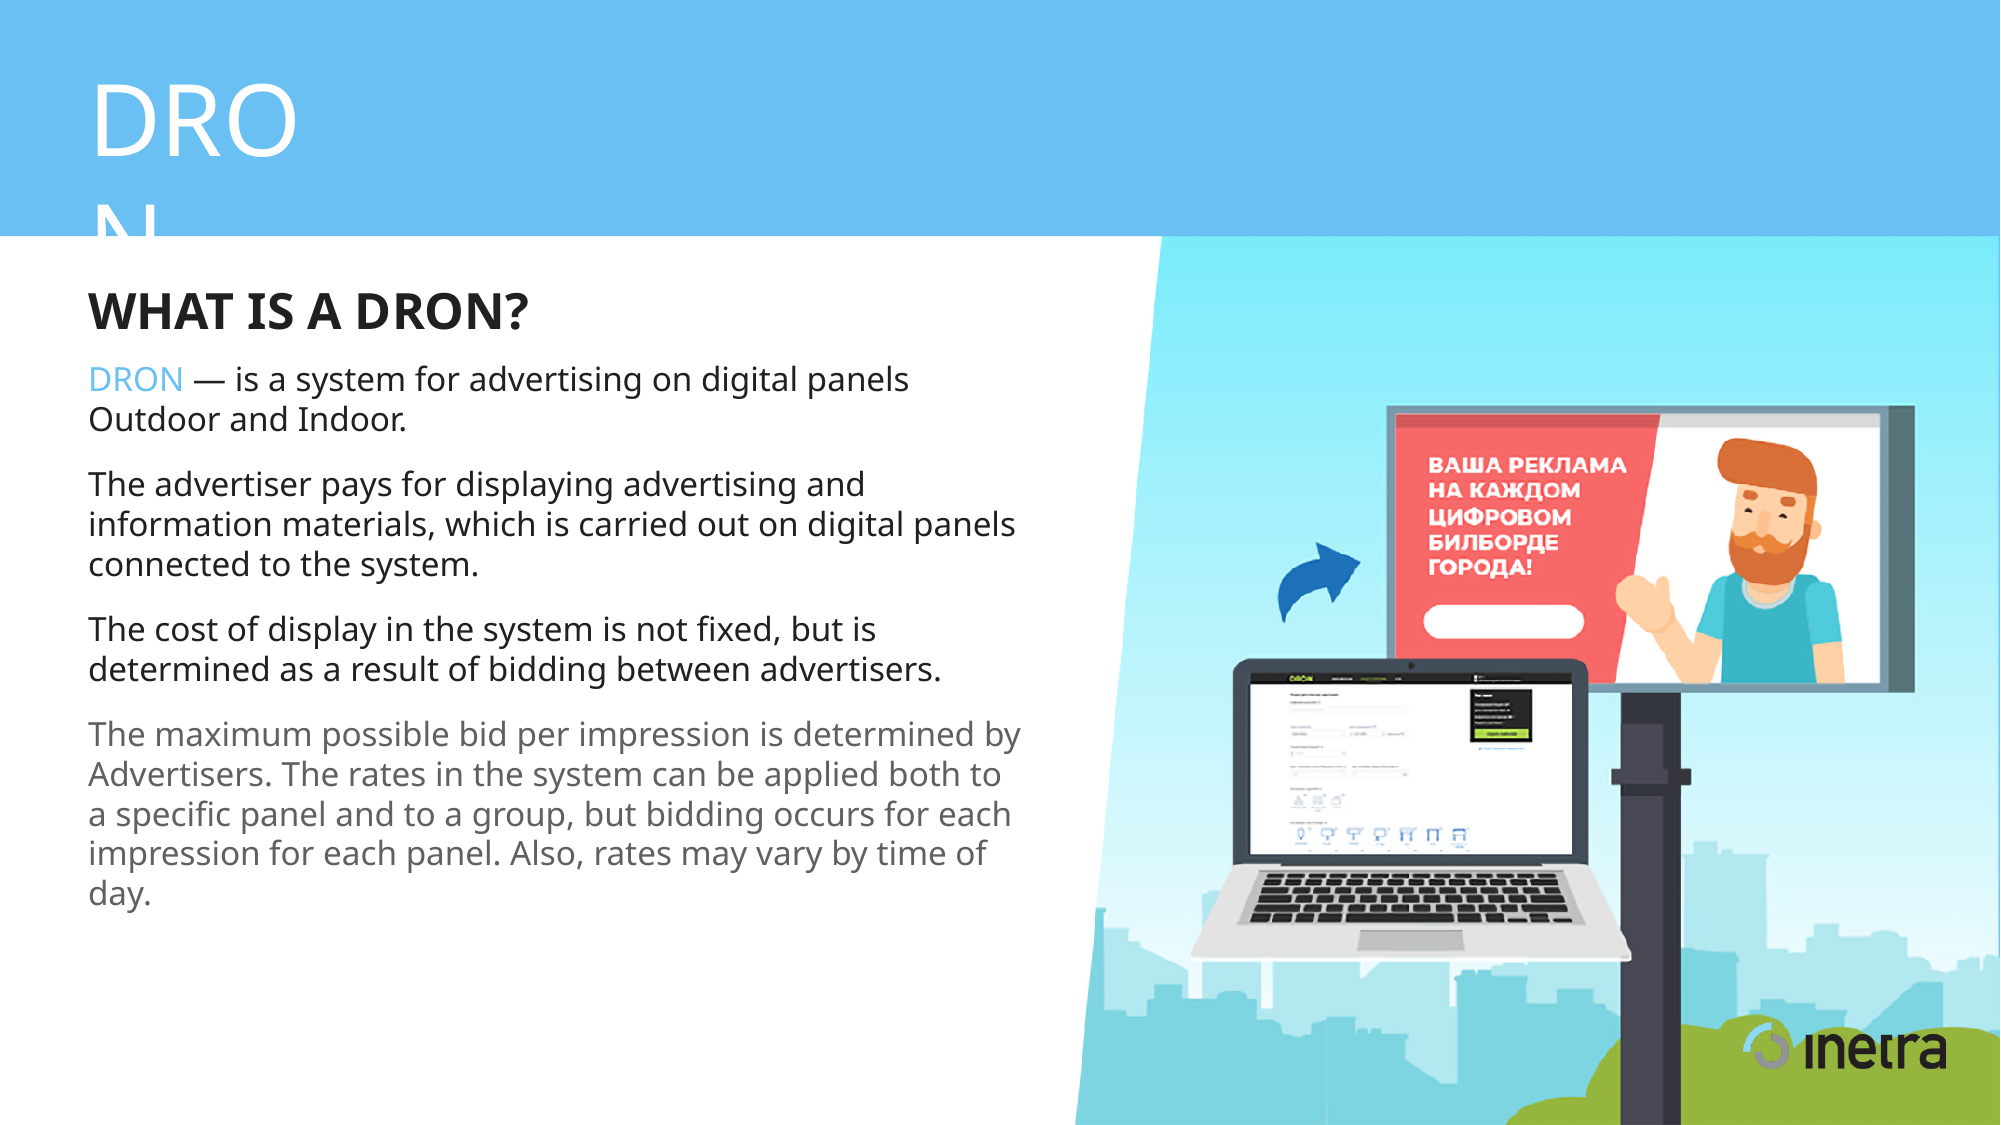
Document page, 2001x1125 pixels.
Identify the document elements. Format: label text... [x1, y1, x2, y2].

picture [1075, 235, 2000, 1125]
text_box [0, 0, 2000, 237]
text_box WHAT IS A DRON? [73, 272, 580, 348]
text_box DRON [73, 49, 383, 272]
text_box DRON — is a system for advertising on digital panels Outdoor and Indoor. The advertiser pays for displaying advertising and information materials, which is carried out on digital panels connected to the system. The cost of display in the system is not fixed, but is determined as a result of bidding between advertisers. The maximum possible bid per impression is determined by Advertisers. The rates in the system can be applied both to a specific panel and to a group, but bidding occurs for each impression for each panel. Also, rates may vary by time of day. [73, 350, 1041, 920]
